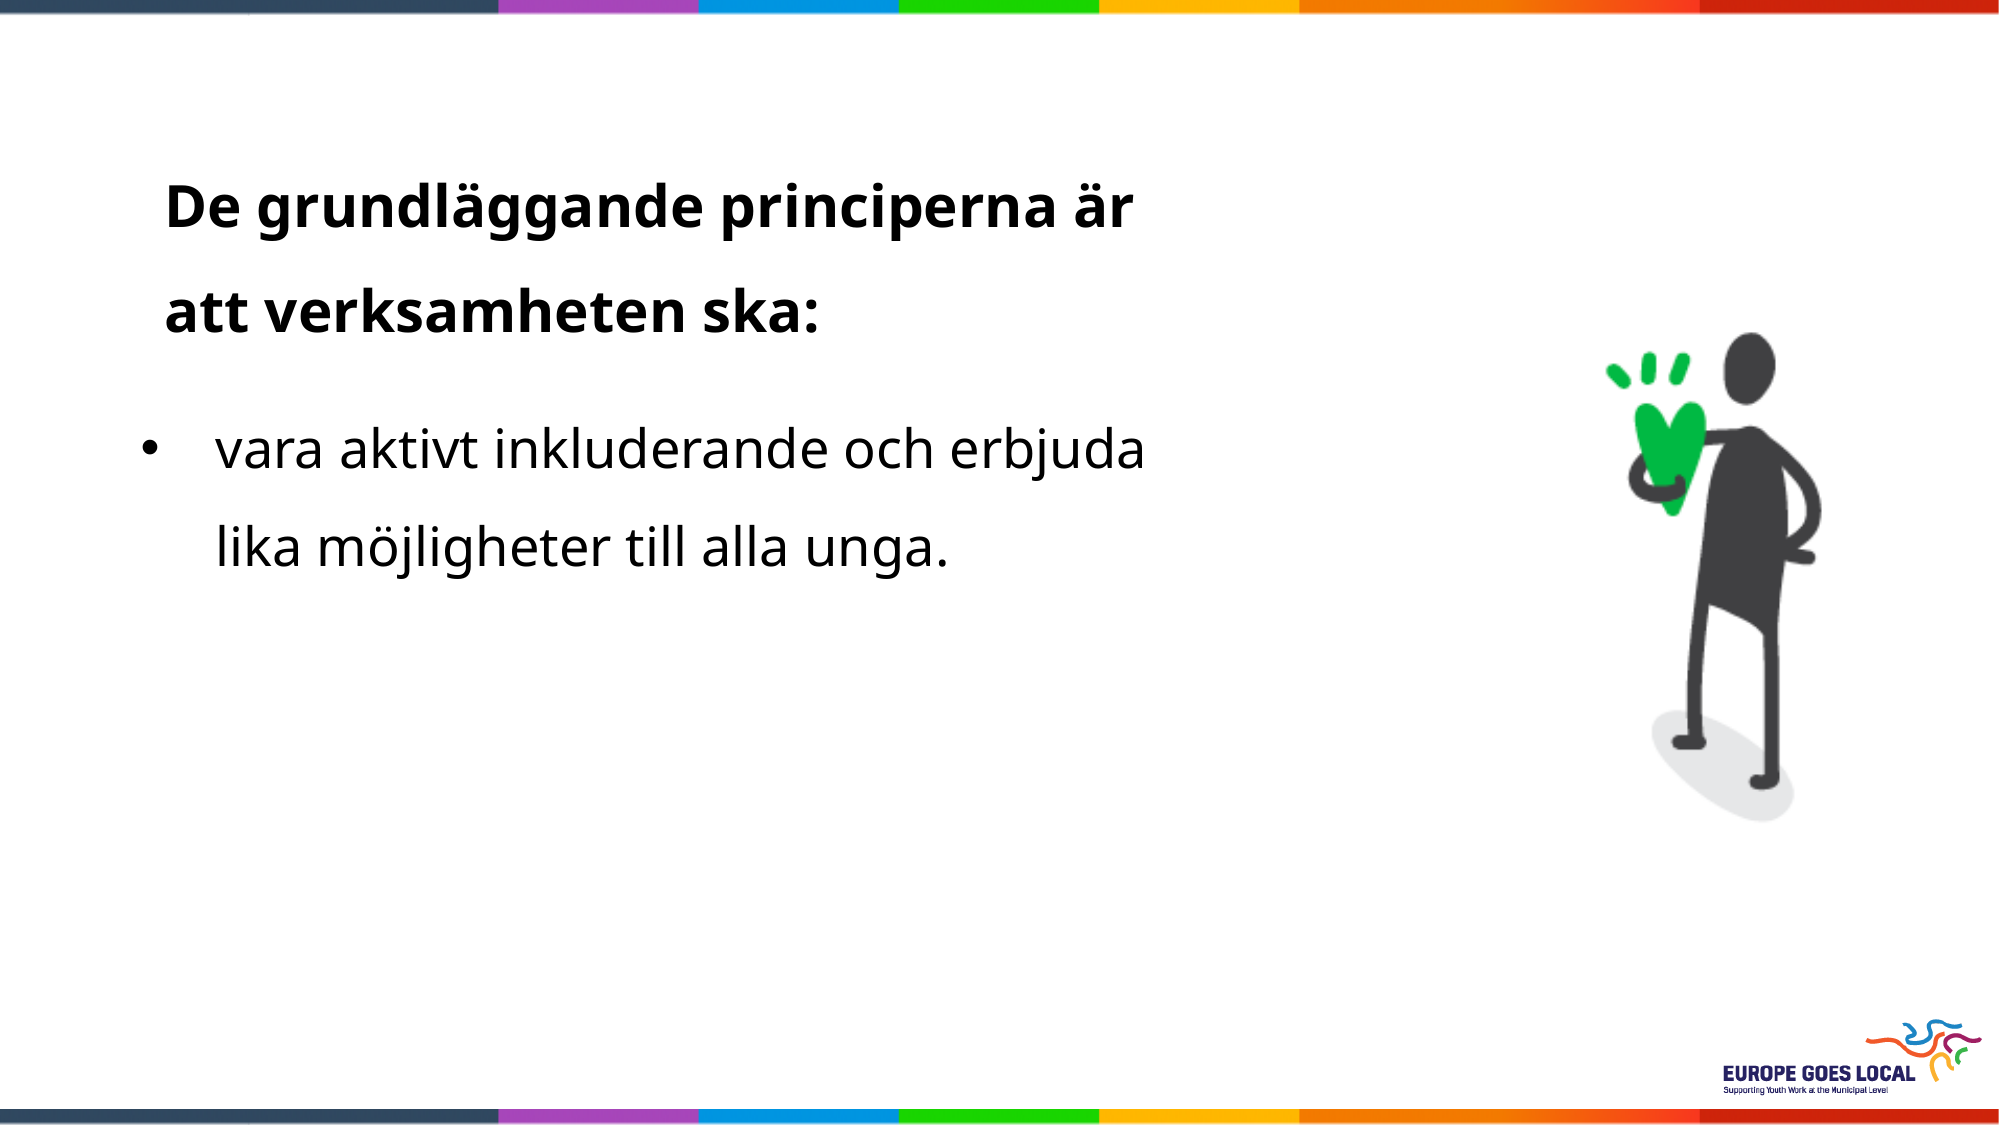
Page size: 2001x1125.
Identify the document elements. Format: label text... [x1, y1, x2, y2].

picture [1548, 258, 1916, 892]
text_box vara aktivt inkluderande och erbjuda lika möjligheter till alla unga. [125, 374, 1201, 585]
text_box De grundläggande principerna är att verksamheten ska: [149, 126, 1154, 352]
picture [0, 0, 1999, 16]
picture [0, 1002, 1999, 1125]
